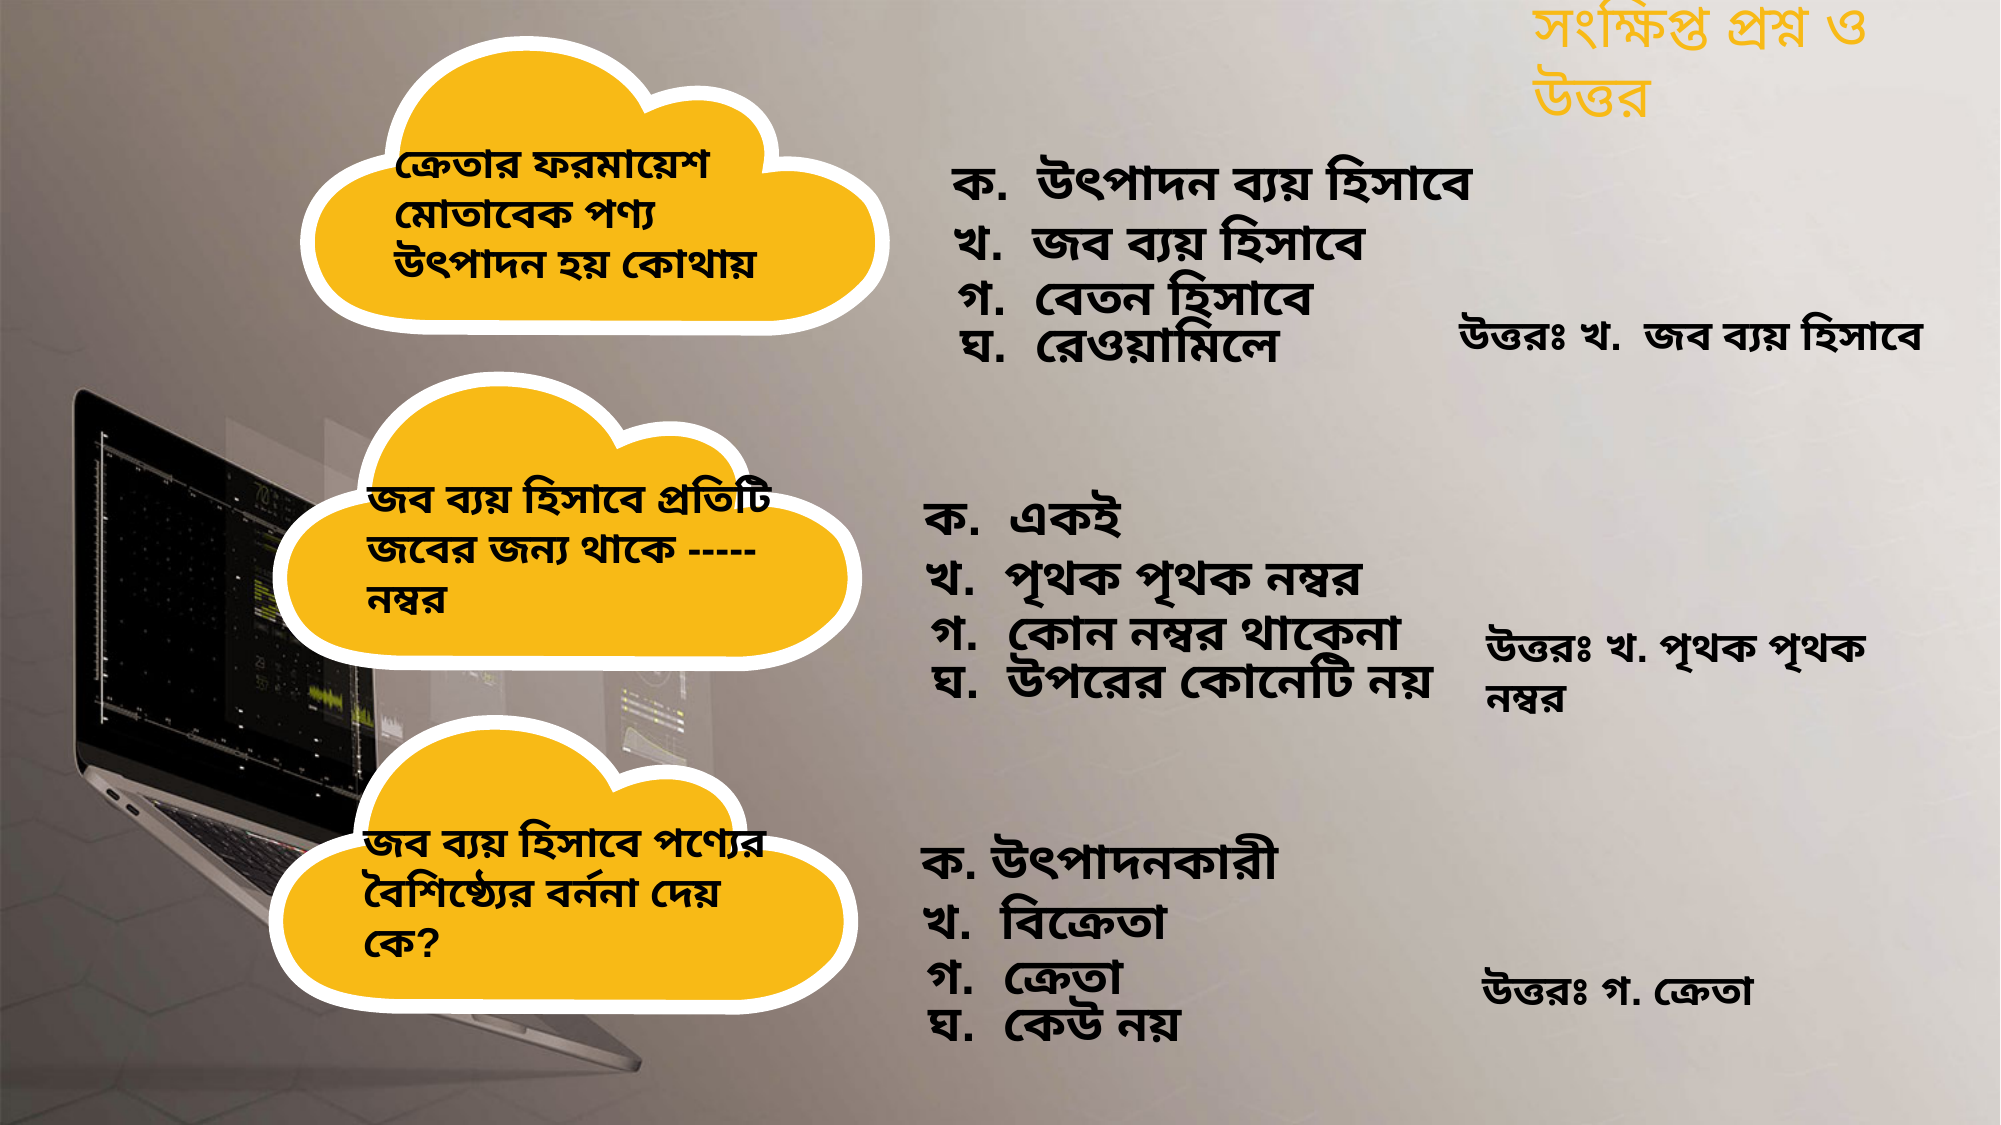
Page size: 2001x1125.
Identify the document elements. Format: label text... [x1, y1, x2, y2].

text_box ঘ. ‍ কেউ নয় [913, 984, 1613, 1060]
text_box উত্তরঃ খ. ‍ জব ব্যয় হিসাবে [1444, 300, 1987, 366]
text_box ক. উৎপাদনকারী [906, 821, 1605, 881]
text_box খ. ‍ জব ব্যয় হিসাবে [937, 202, 1637, 278]
text_box ক্রেতার ফরমায়েশ মোতাবেক পণ্য উৎপাদন হয় কোথায় [379, 129, 833, 294]
text_box উত্তরঃ খ. ‍পৃথক পৃথক নম্বর [1471, 613, 1966, 728]
text_box [368, 377, 739, 464]
text_box উত্তরঃ গ. ‍ক্রেতা [1467, 956, 1962, 1022]
text_box [306, 162, 884, 330]
text_box ঘ. ‍ উপরের কোনেটি নয় [917, 640, 1471, 716]
text_box খ. ‍ পৃথক পৃথক নম্বর [910, 538, 1609, 614]
text_box সংক্ষিপ্ত প্রশ্ন ও উত্তর [1518, 0, 1986, 137]
text_box [274, 841, 852, 1009]
text_box ঘ. ‍ রেওয়ামিলে [945, 305, 1644, 381]
text_box গ. ‍ বেতন হিসাবে [942, 257, 1642, 333]
text_box গ. ‍ ক্রেতা [911, 936, 1610, 1012]
picture [0, 0, 2001, 1125]
text_box ক. ‍ উৎপাদন ব্যয় হিসাবে [937, 142, 1637, 202]
text_box জব ব্যয় হিসাবে প্রতিটি জবের জন্য থাকে ----- নম্বর [352, 464, 805, 630]
text_box [364, 721, 736, 808]
text_box জব ব্যয় হিসাবে পণ্যের বৈশিষ্ঠ্যের বর্ননা দেয় কে? [348, 808, 801, 973]
text_box ক. ‍ একই [910, 478, 1609, 538]
text_box [278, 497, 856, 665]
text_box [395, 42, 767, 129]
text_box খ. ‍ বিক্রেতা [906, 881, 1605, 957]
text_box গ. ‍ কোন নম্বর থাকেনা [915, 593, 1614, 669]
